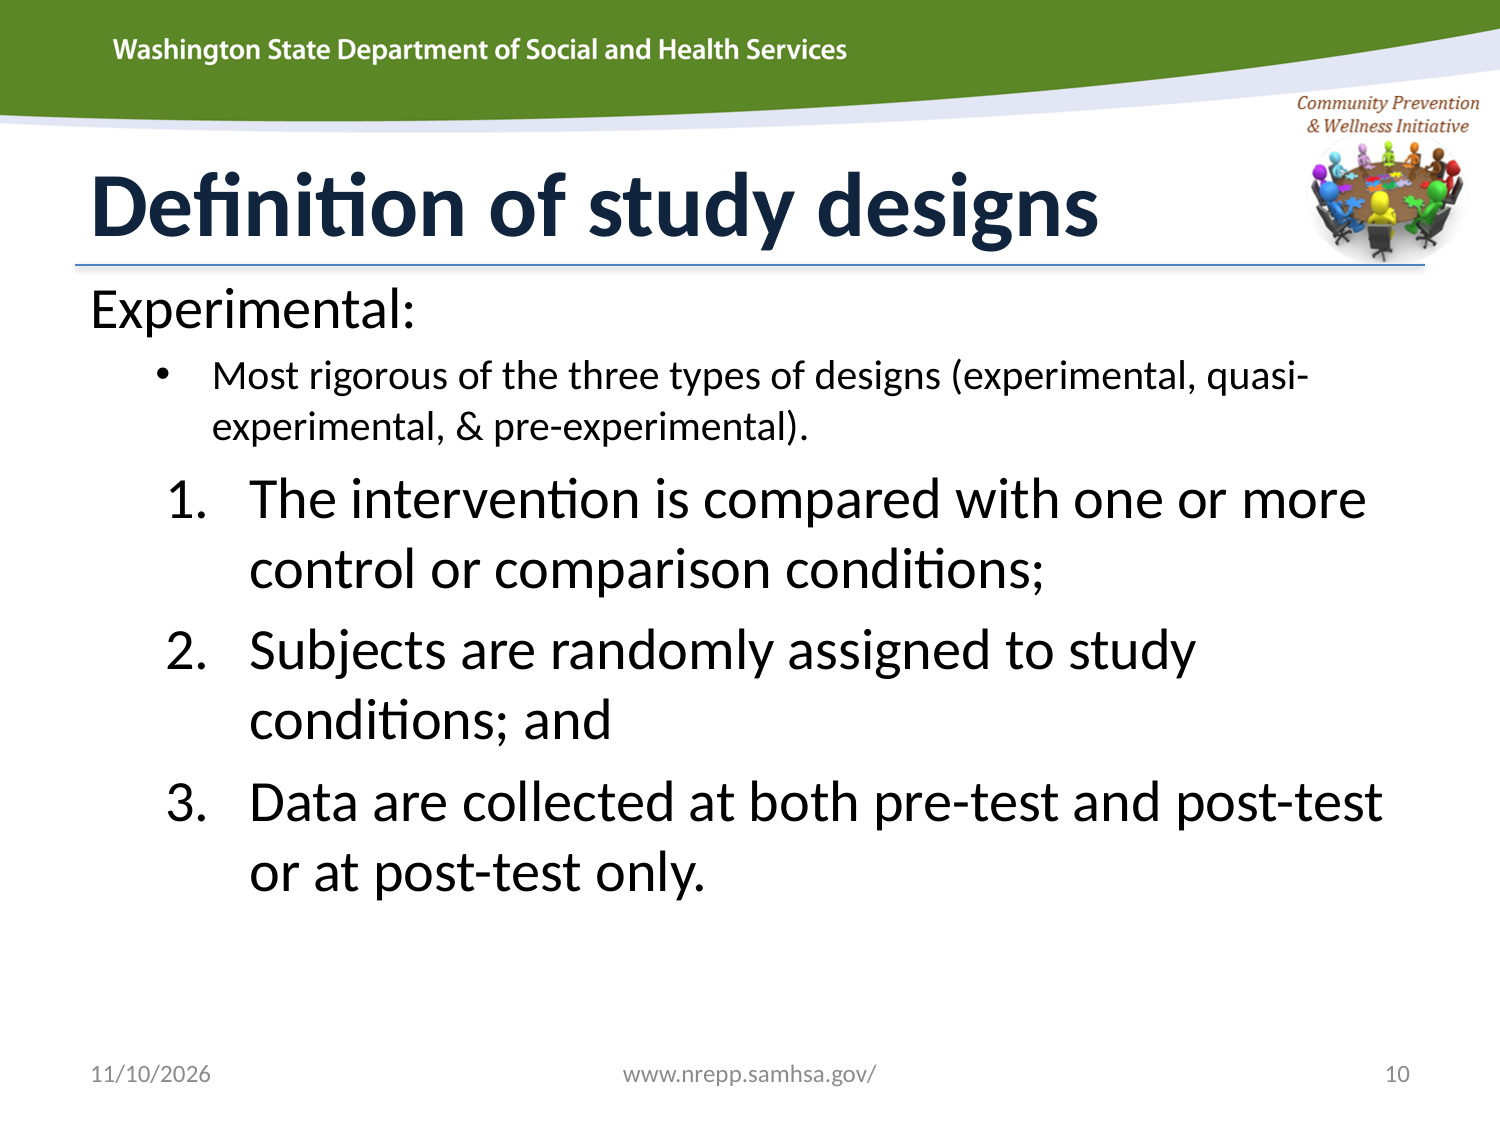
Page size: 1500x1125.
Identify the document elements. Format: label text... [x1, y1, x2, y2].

slide_number 10 [1074, 1042, 1425, 1103]
title Definition of study designs [75, 137, 1299, 262]
picture [0, 0, 1500, 266]
list Experimental: Most rigorous of the three types of designs (experimental, quasi-experimental, & pre-experimental). The intervention is compared with one or more control or comparison conditions; Subjects are randomly assigned to study conditions; and Data are collected at both pre-test and post-test or at post-test only. [75, 262, 1425, 1005]
footer www.nrepp.samhsa.gov/ [512, 1042, 988, 1103]
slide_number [75, 1042, 425, 1103]
